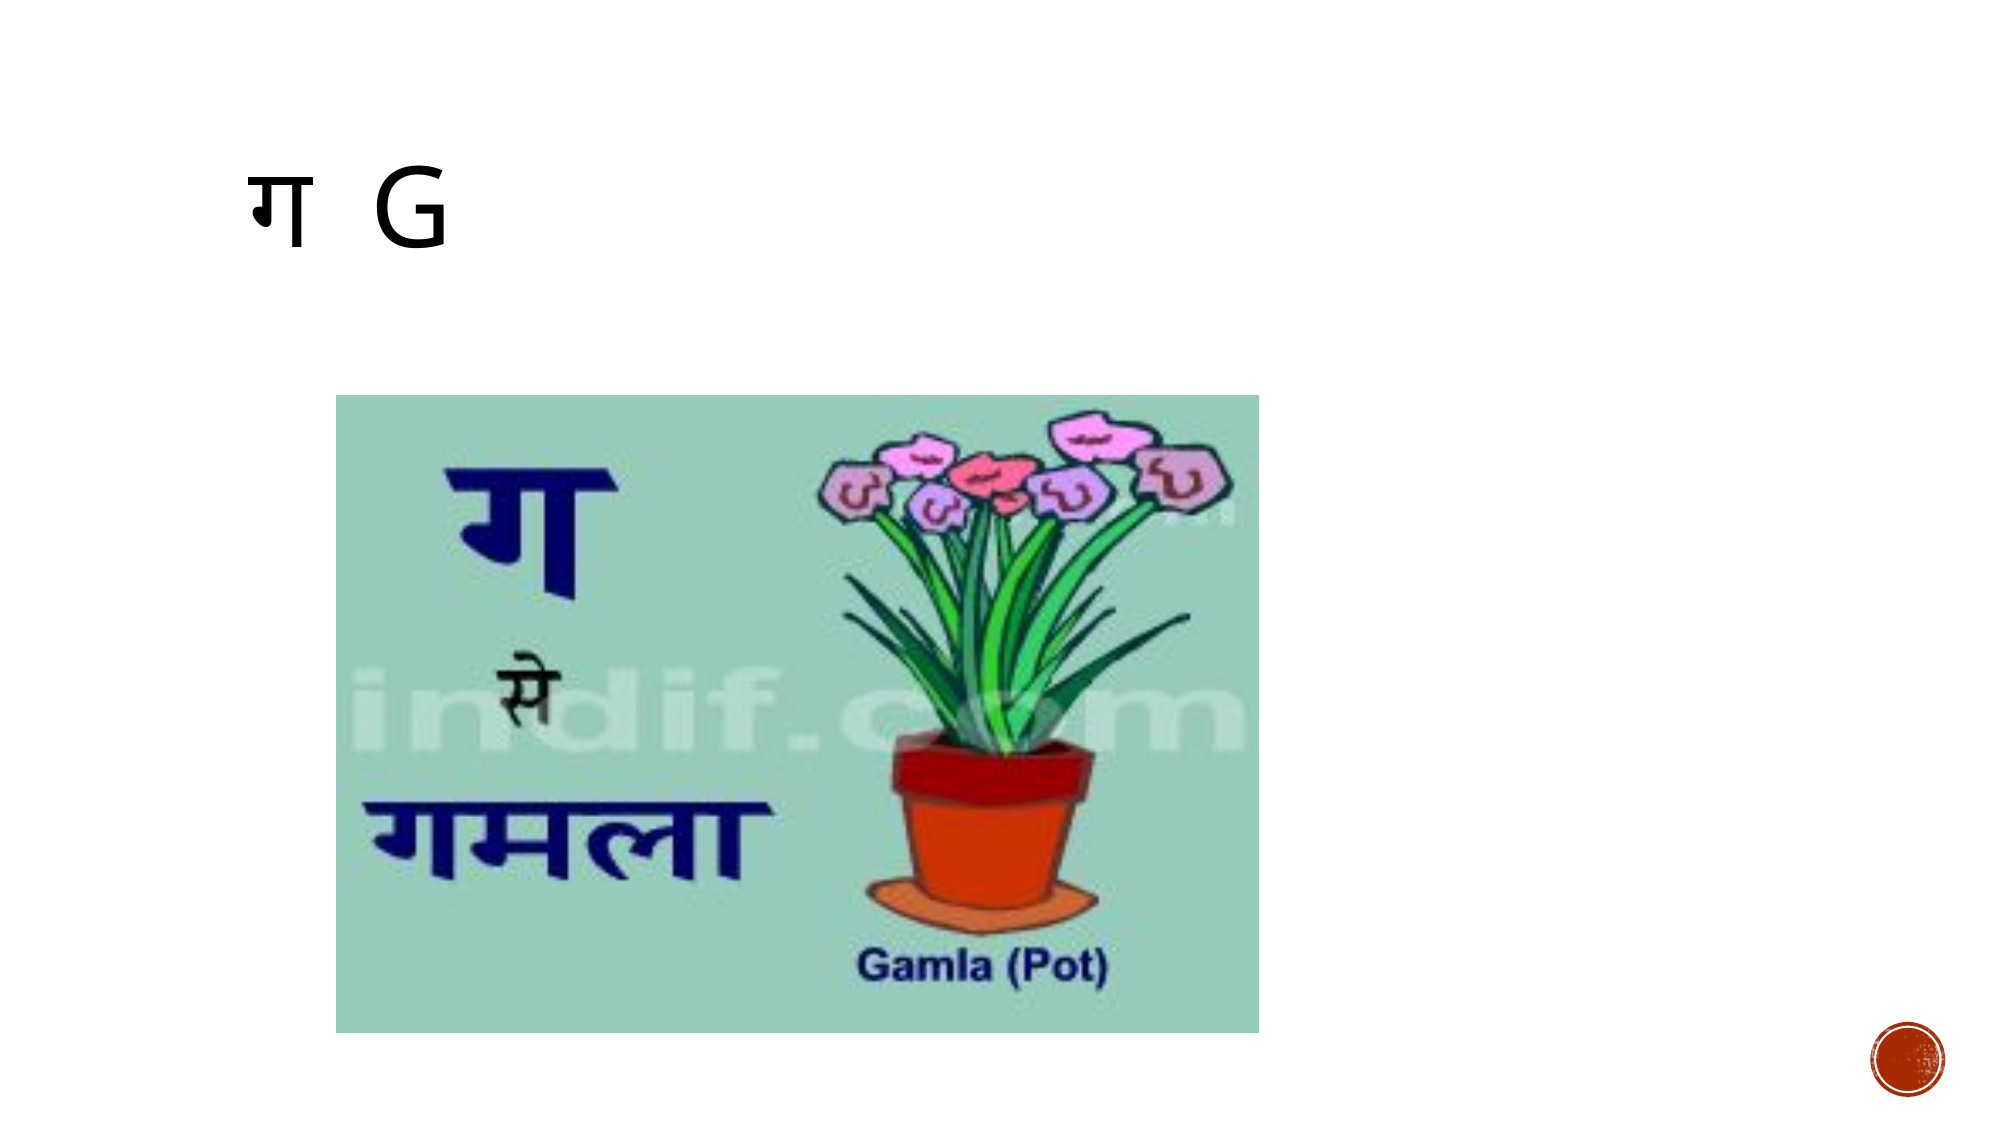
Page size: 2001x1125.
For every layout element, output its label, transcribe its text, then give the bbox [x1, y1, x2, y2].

picture [336, 395, 1259, 1033]
title ग G [175, 79, 1826, 344]
